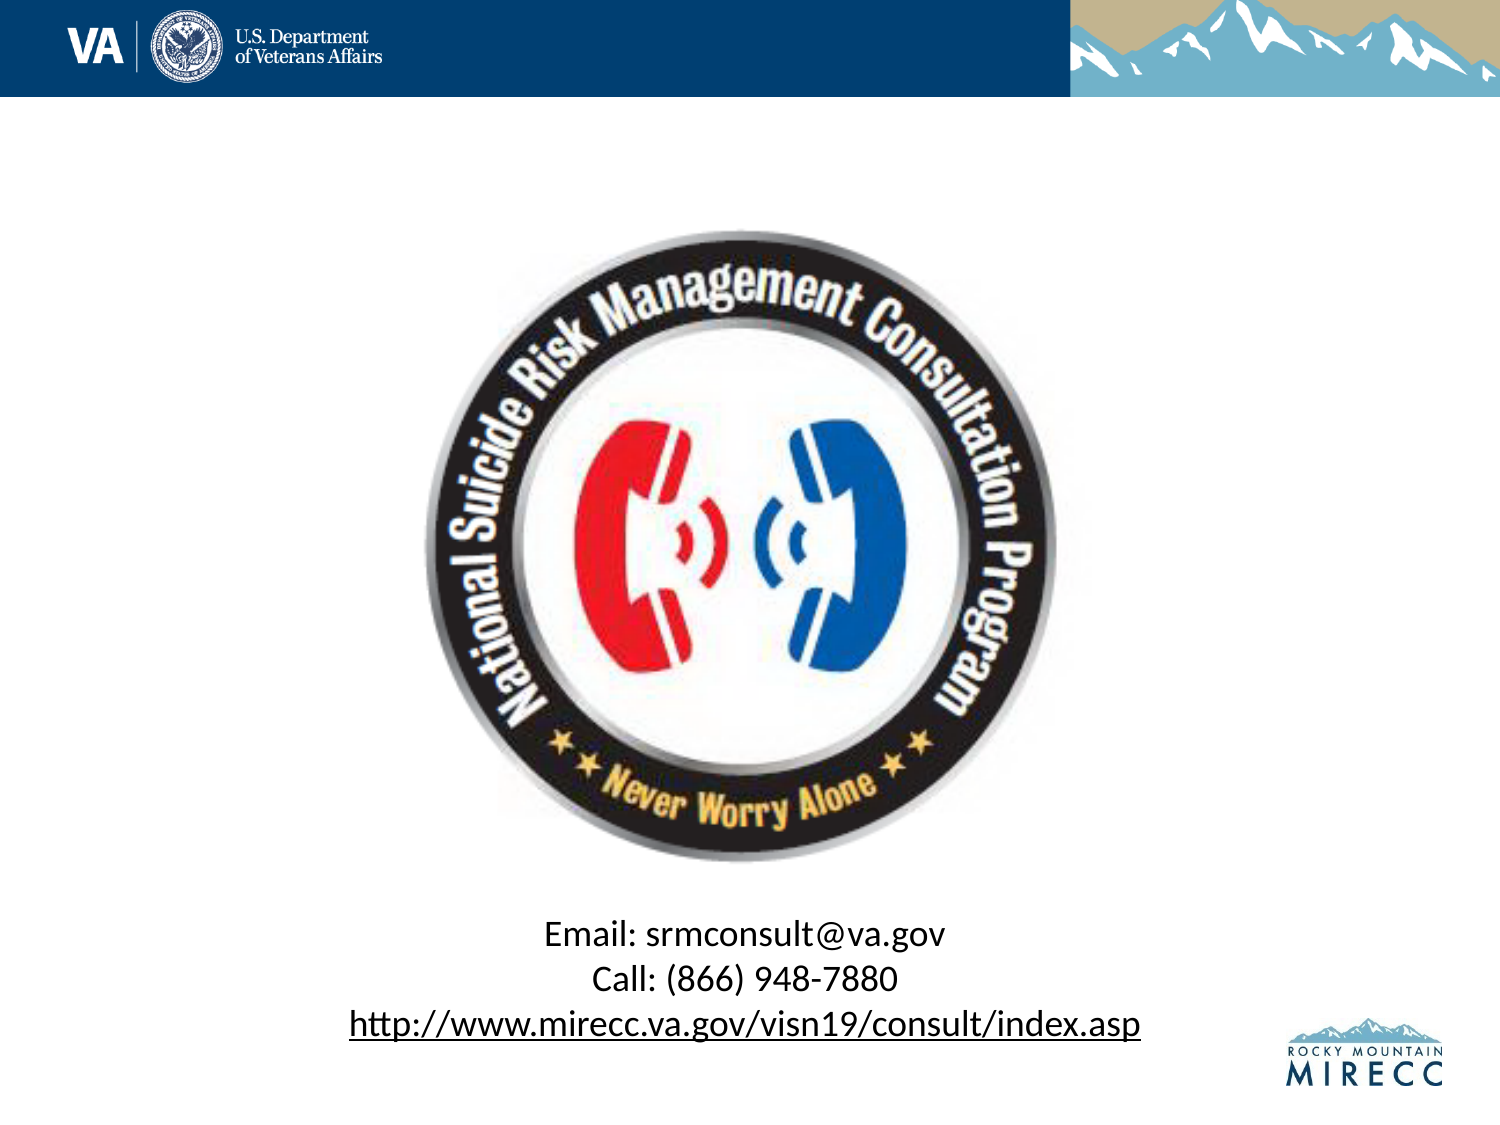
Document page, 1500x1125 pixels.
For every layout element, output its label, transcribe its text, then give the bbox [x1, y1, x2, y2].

picture [411, 204, 1102, 913]
picture [1286, 1018, 1442, 1086]
text_box Email: srmconsult@va.gov Call: (866) 948-7880 http://www.mirecc.va.gov/visn19/consult/index.asp [120, 901, 1371, 1051]
picture [0, 0, 1500, 97]
